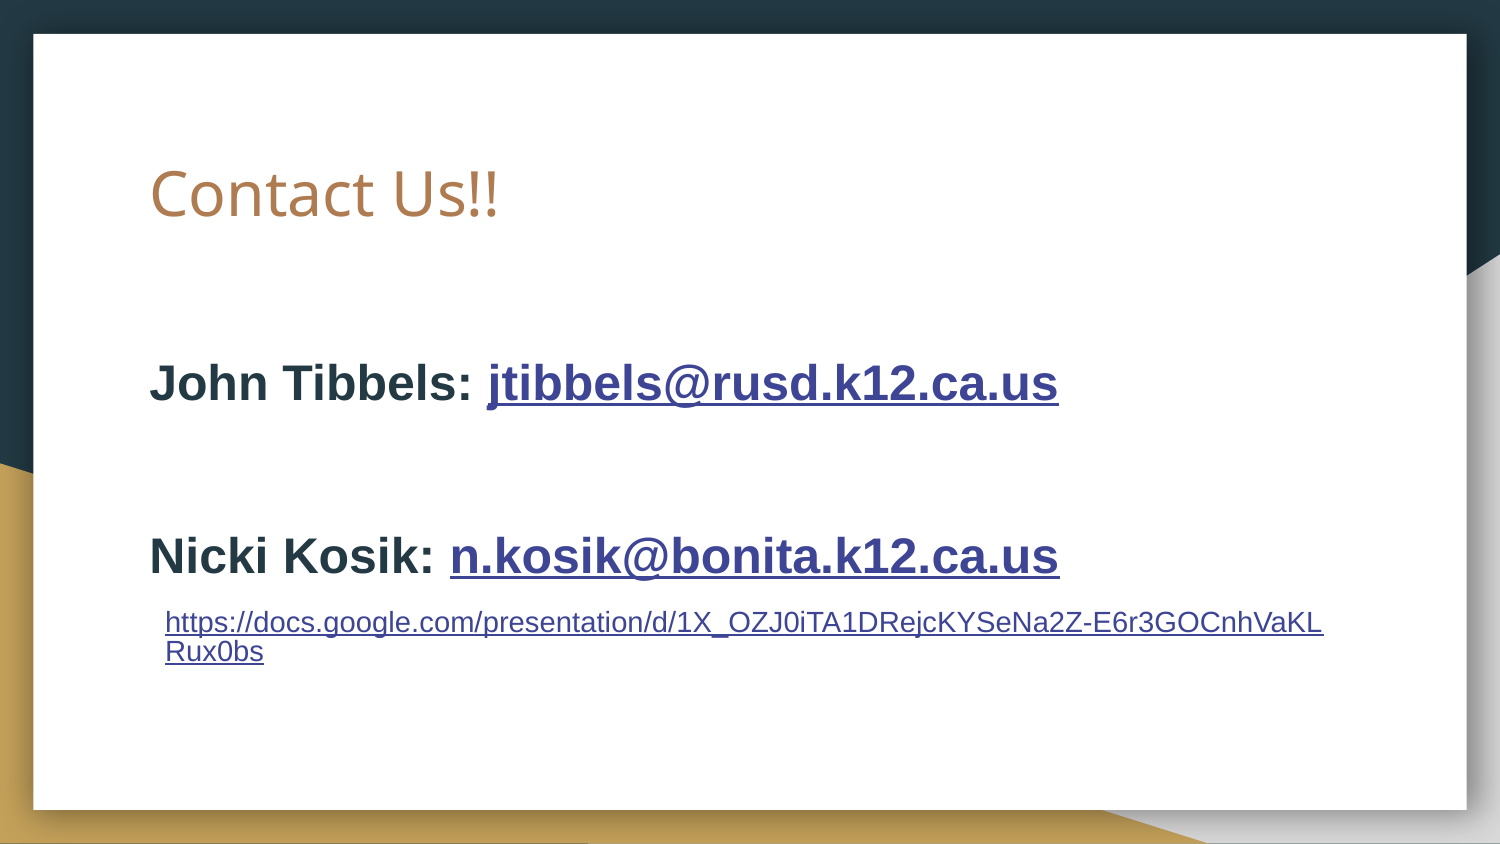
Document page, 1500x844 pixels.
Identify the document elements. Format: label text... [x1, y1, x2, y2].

list John Tibbels: jtibbels@rusd.k12.ca.us Nicki Kosik: n.kosik@bonita.k12.ca.us [134, 326, 1366, 729]
text_box https://docs.google.com/presentation/d/1X_OZJ0iTA1DRejcKYSeNa2Z-E6r3GOCnhVaKLRux0bs [149, 588, 1350, 729]
title Contact Us!! [134, 138, 1366, 296]
